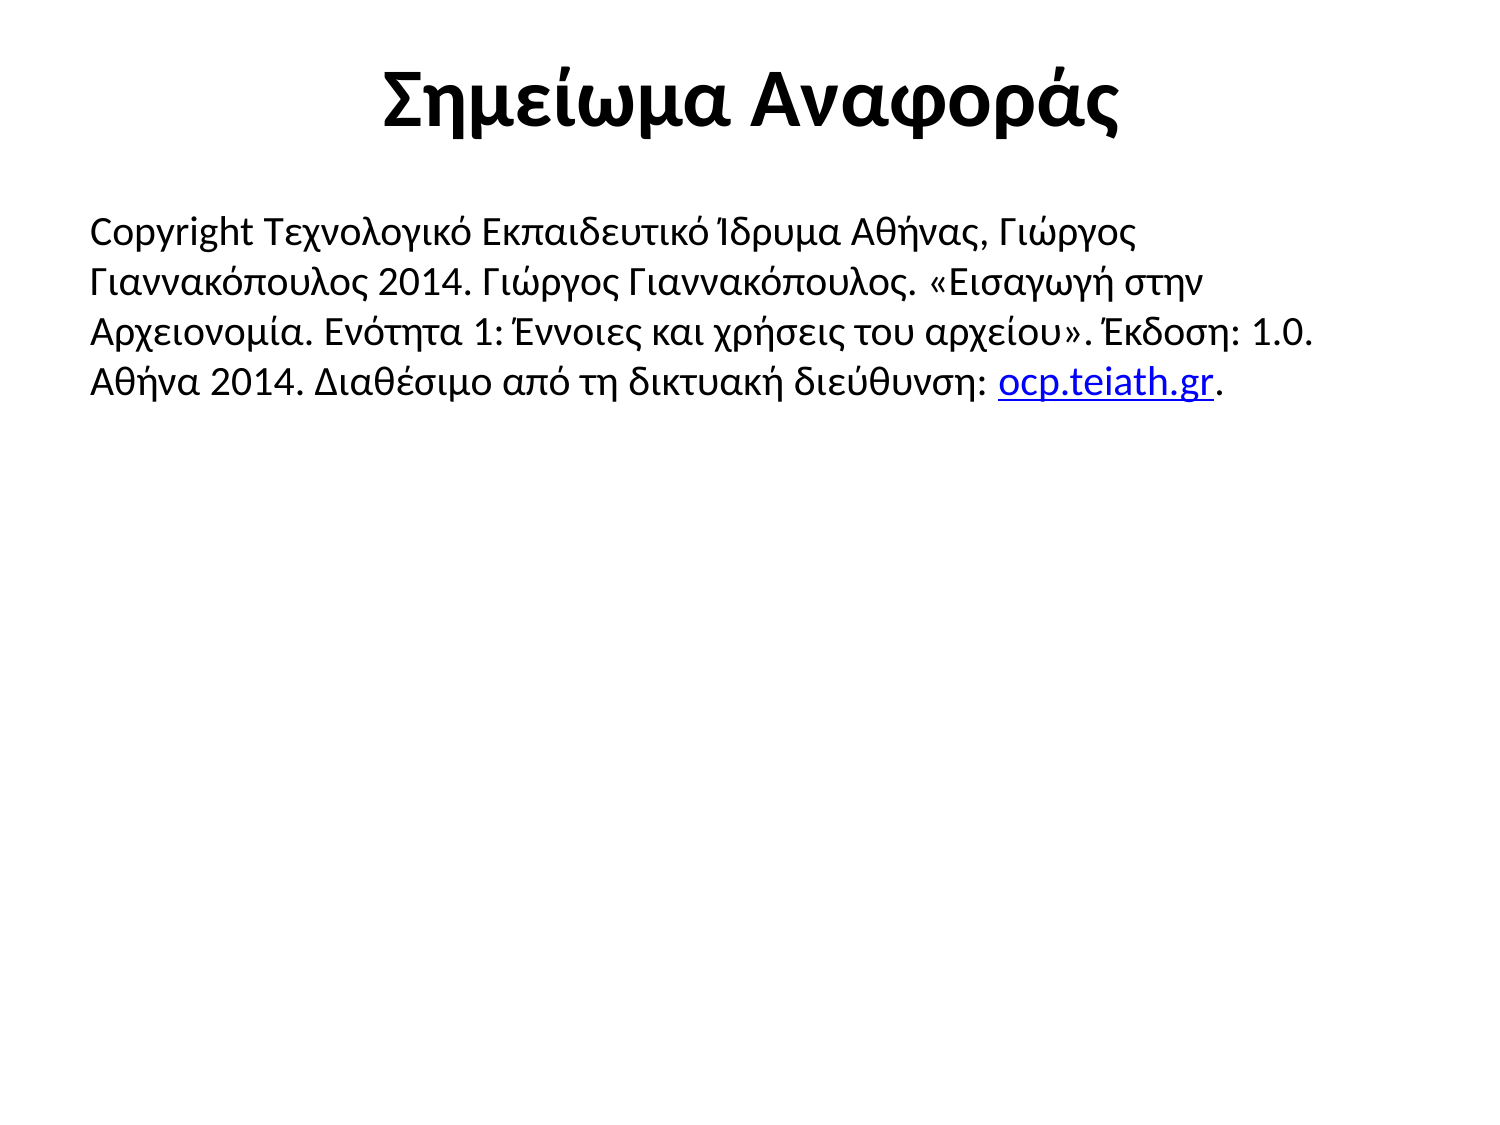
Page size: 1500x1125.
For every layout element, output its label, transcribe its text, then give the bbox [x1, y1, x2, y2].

title Σημείωμα Αναφοράς [76, 19, 1427, 169]
list Copyright Τεχνολογικό Εκπαιδευτικό Ίδρυμα Αθήνας, Γιώργος Γιαννακόπουλος 2014. Γιώργος Γιαννακόπουλος. «Εισαγωγή στην Αρχειονομία. Ενότητα 1: Έννοιες και χρήσεις του αρχείου». Έκδοση: 1.0. Αθήνα 2014. Διαθέσιμο από τη δικτυακή διεύθυνση: ocp.teiath.gr. [75, 196, 1425, 1024]
